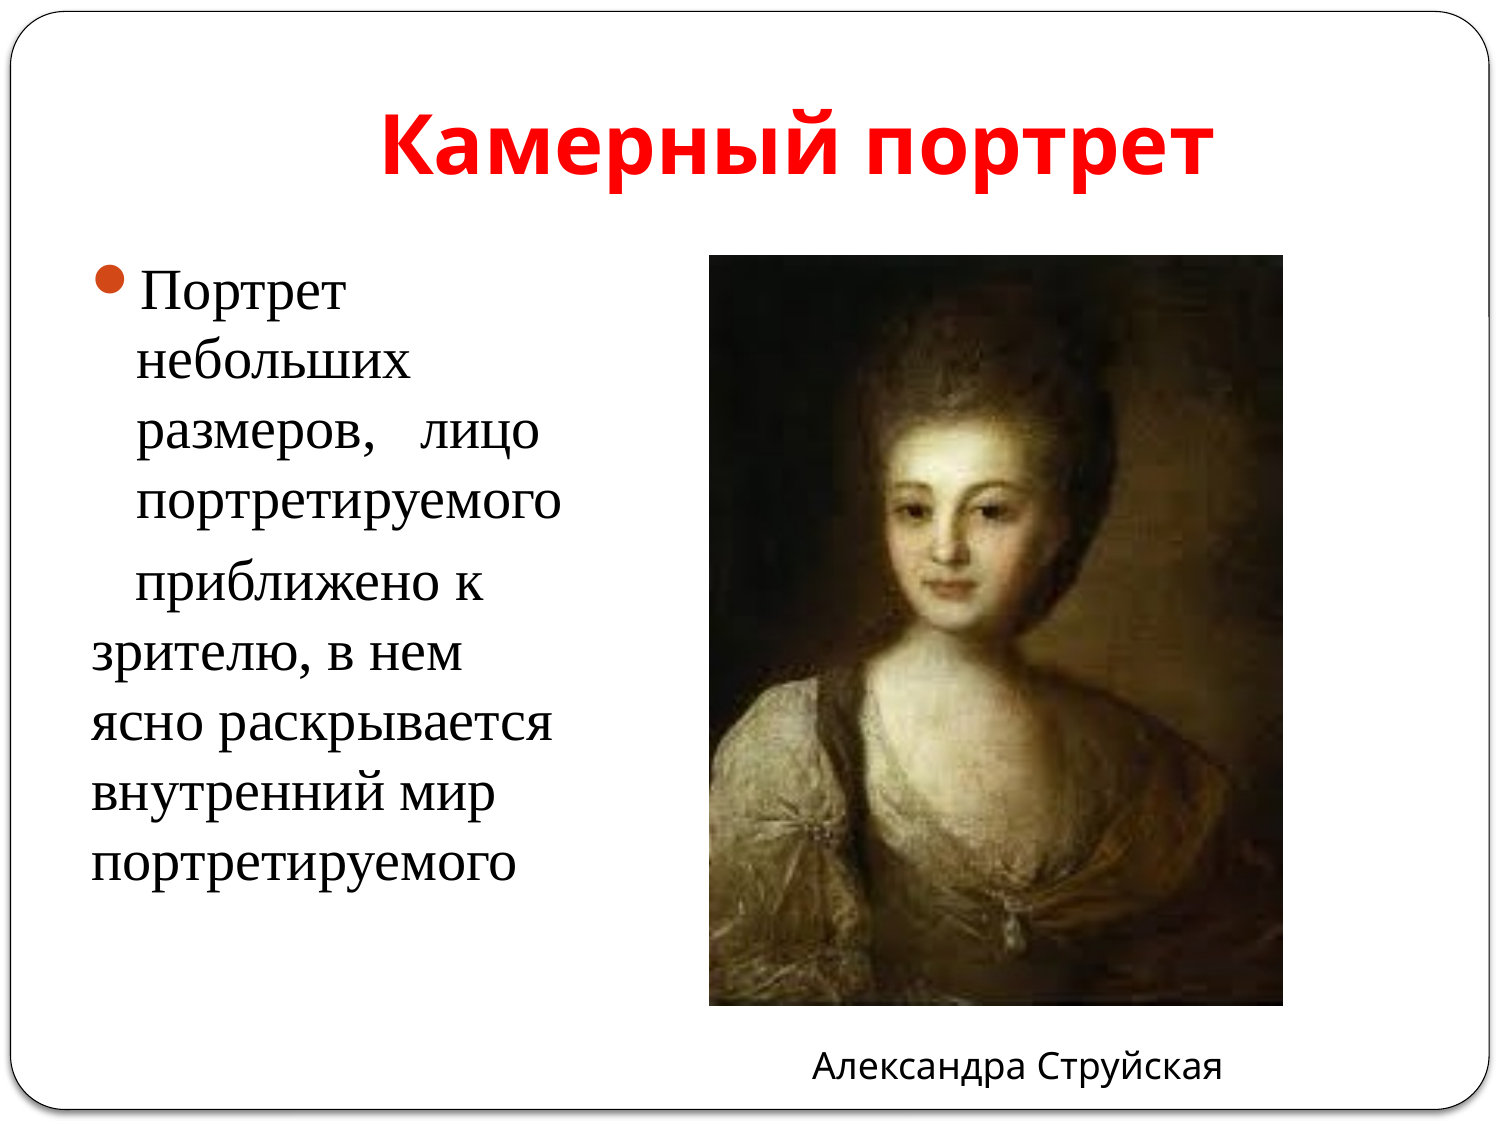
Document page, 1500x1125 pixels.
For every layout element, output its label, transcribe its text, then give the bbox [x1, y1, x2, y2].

title Камерный портрет [159, 19, 1435, 207]
list Портрет небольших размеров, лицо портретируемого приближено к зрителю, в нем ясно раскрывается внутренний мир портретируемого [76, 243, 607, 994]
text_box Александра Струйская [797, 1034, 1317, 1095]
picture [709, 255, 1283, 1006]
